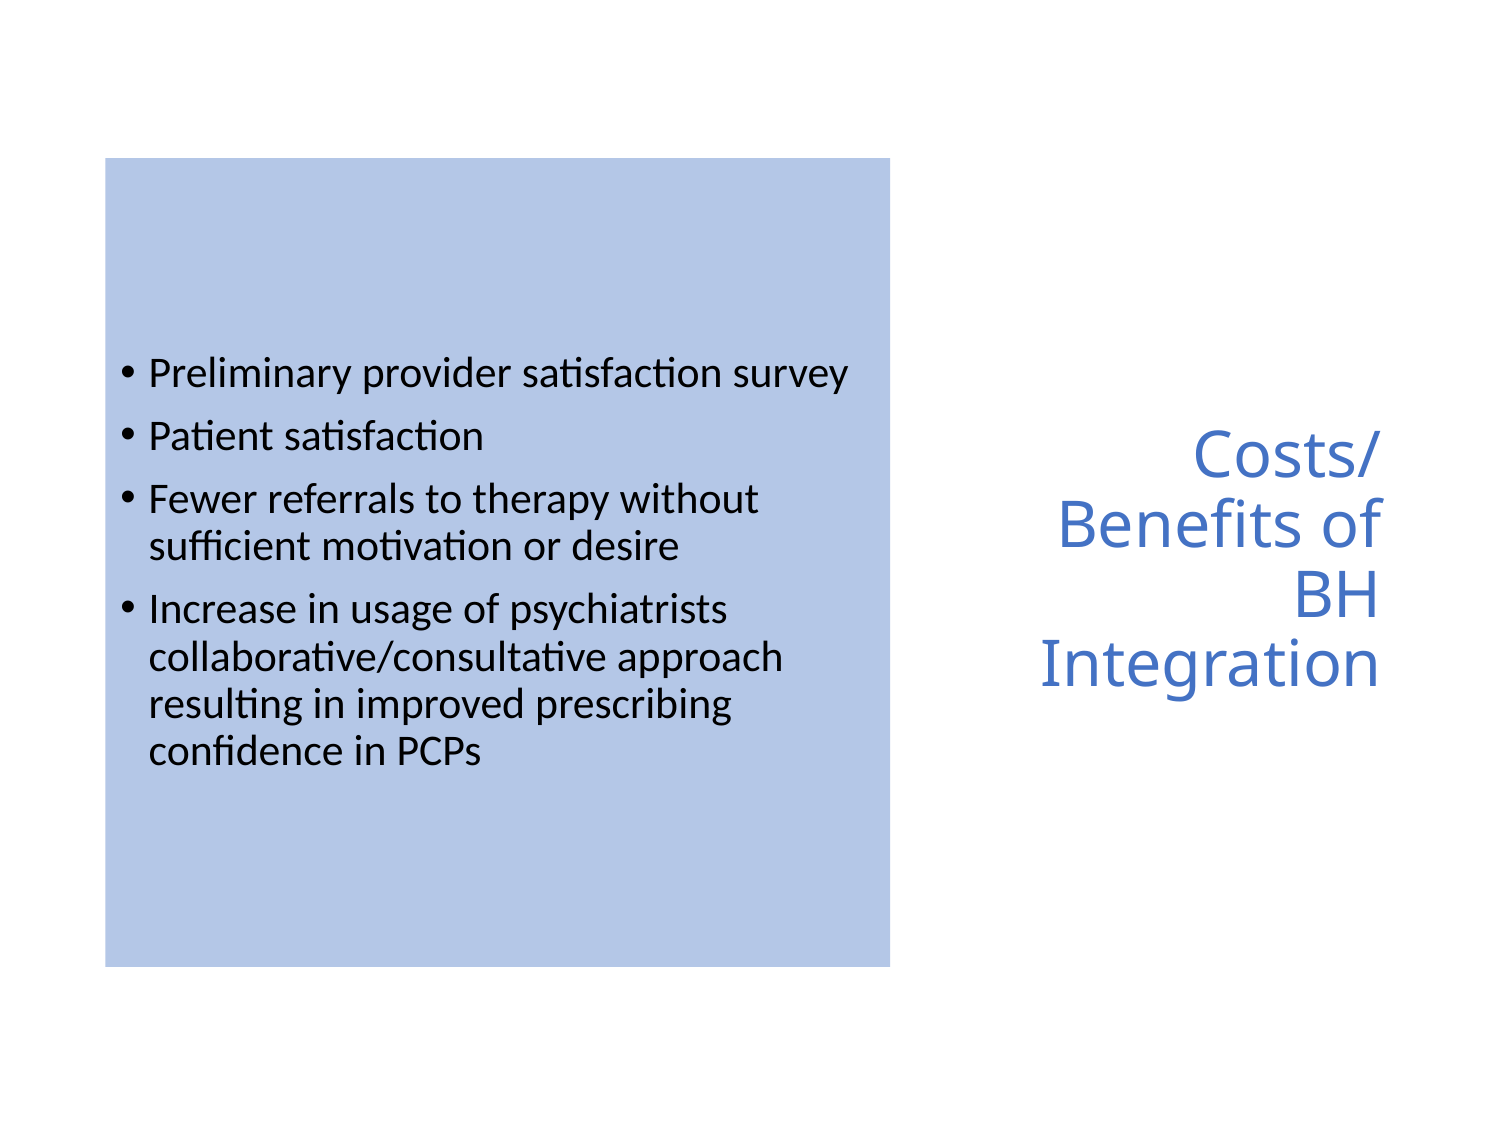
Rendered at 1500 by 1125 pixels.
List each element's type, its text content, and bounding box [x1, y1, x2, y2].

title Costs/Benefits of BH Integration [966, 157, 1397, 966]
list Preliminary provider satisfaction survey Patient satisfaction Fewer referrals to therapy without sufficient motivation or desire Increase in usage of psychiatrists collaborative/consultative approach resulting in improved prescribing confidence in PCPs [105, 158, 891, 967]
